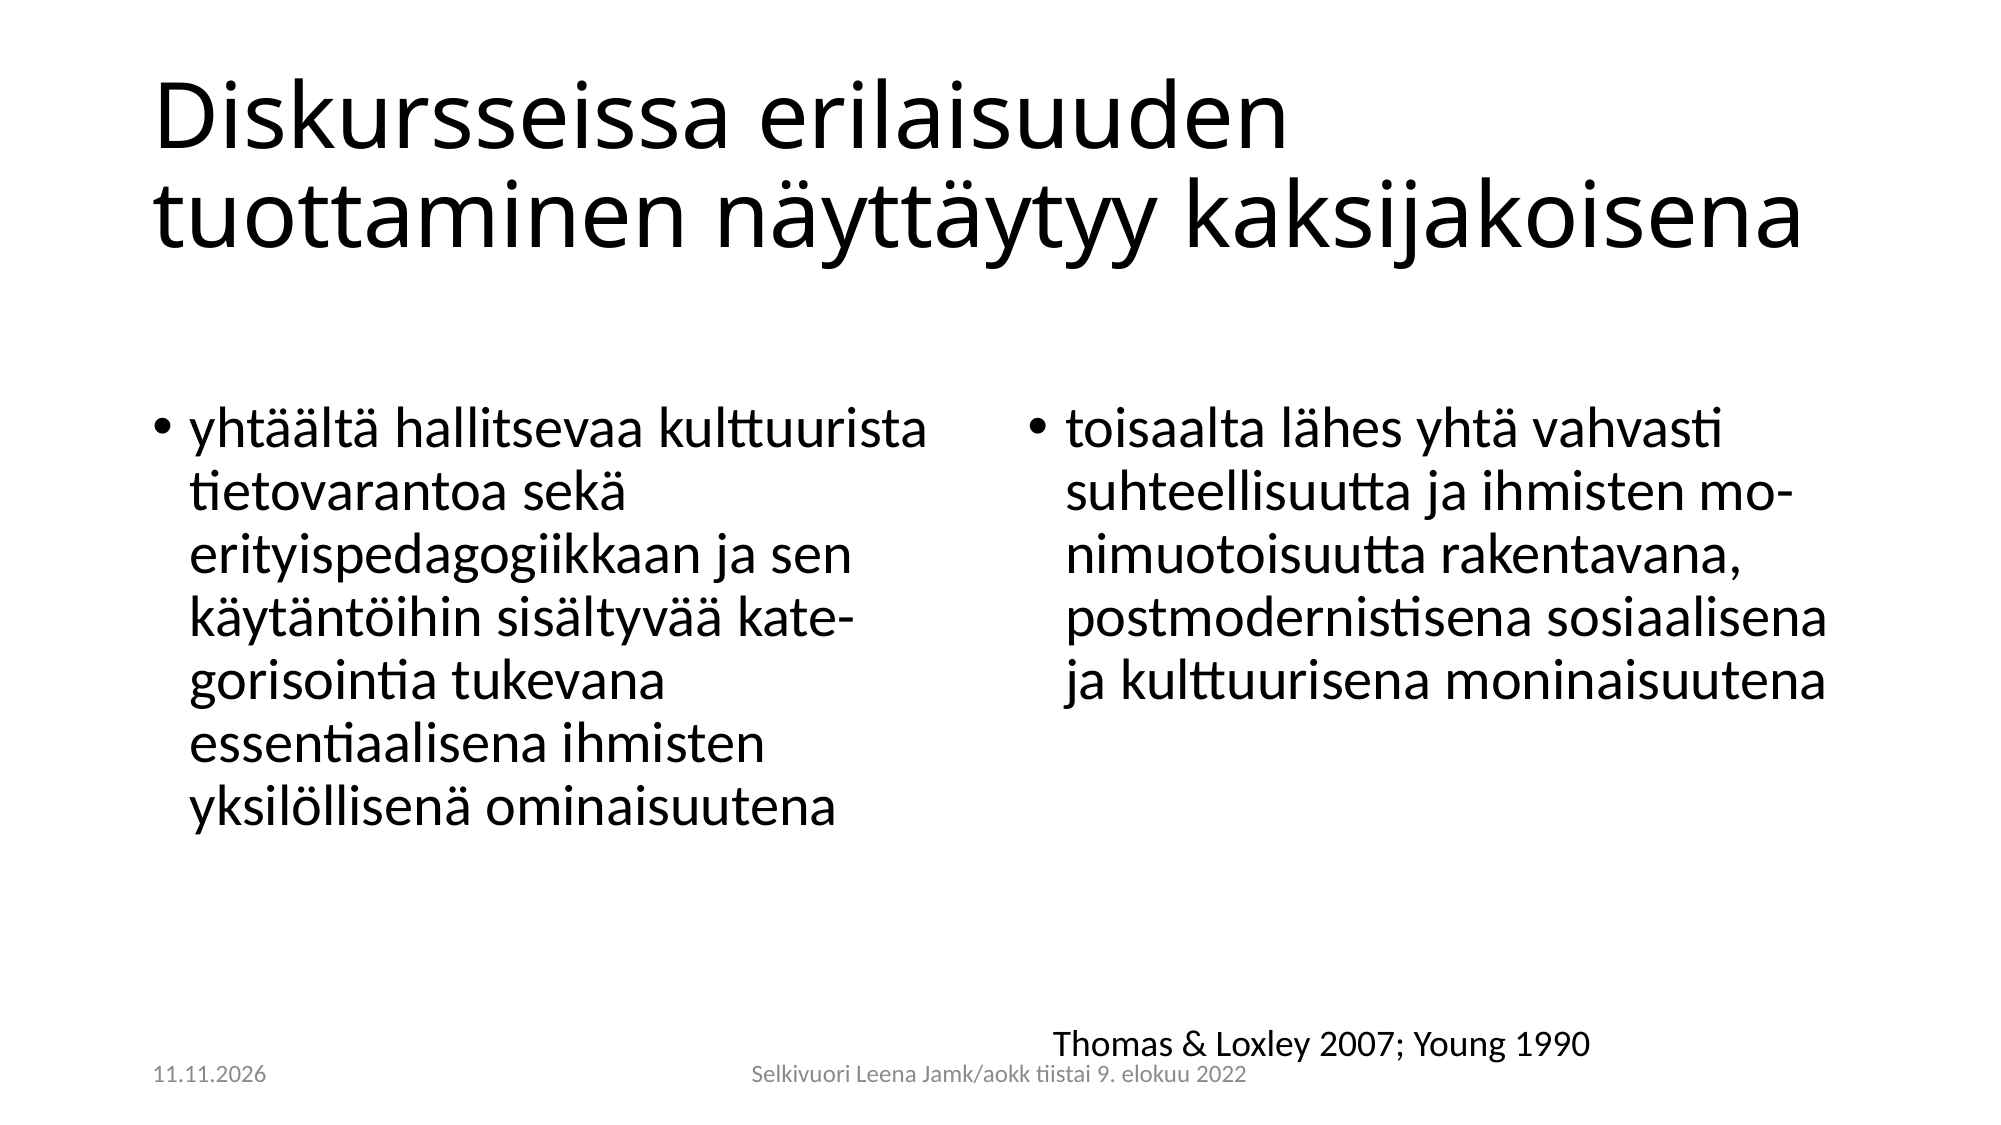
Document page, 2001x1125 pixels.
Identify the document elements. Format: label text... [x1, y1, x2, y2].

text_box Thomas & Loxley 2007; Young 1990 [1038, 1012, 1606, 1072]
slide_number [137, 1042, 588, 1103]
list yhtäältä hallitsevaa kulttuurista tietovarantoa sekä erityispedagogiikkaan ja sen käytäntöihin sisältyvää kate-gorisointia tukevana essentiaalisena ihmisten yksilöllisenä ominaisuutena [137, 299, 988, 1014]
footer Selkivuori Leena Jamk/aokk tiistai 9. elokuu 2022 [662, 1042, 1338, 1103]
title Diskursseissa erilaisuuden tuottaminen näyttäytyy kaksijakoisena [137, 59, 1863, 278]
list toisaalta lähes yhtä vahvasti suhteellisuutta ja ihmisten mo-nimuotoisuutta rakentavana, postmodernistisena sosiaalisena ja kulttuurisena moninaisuutena [1012, 299, 1863, 1014]
